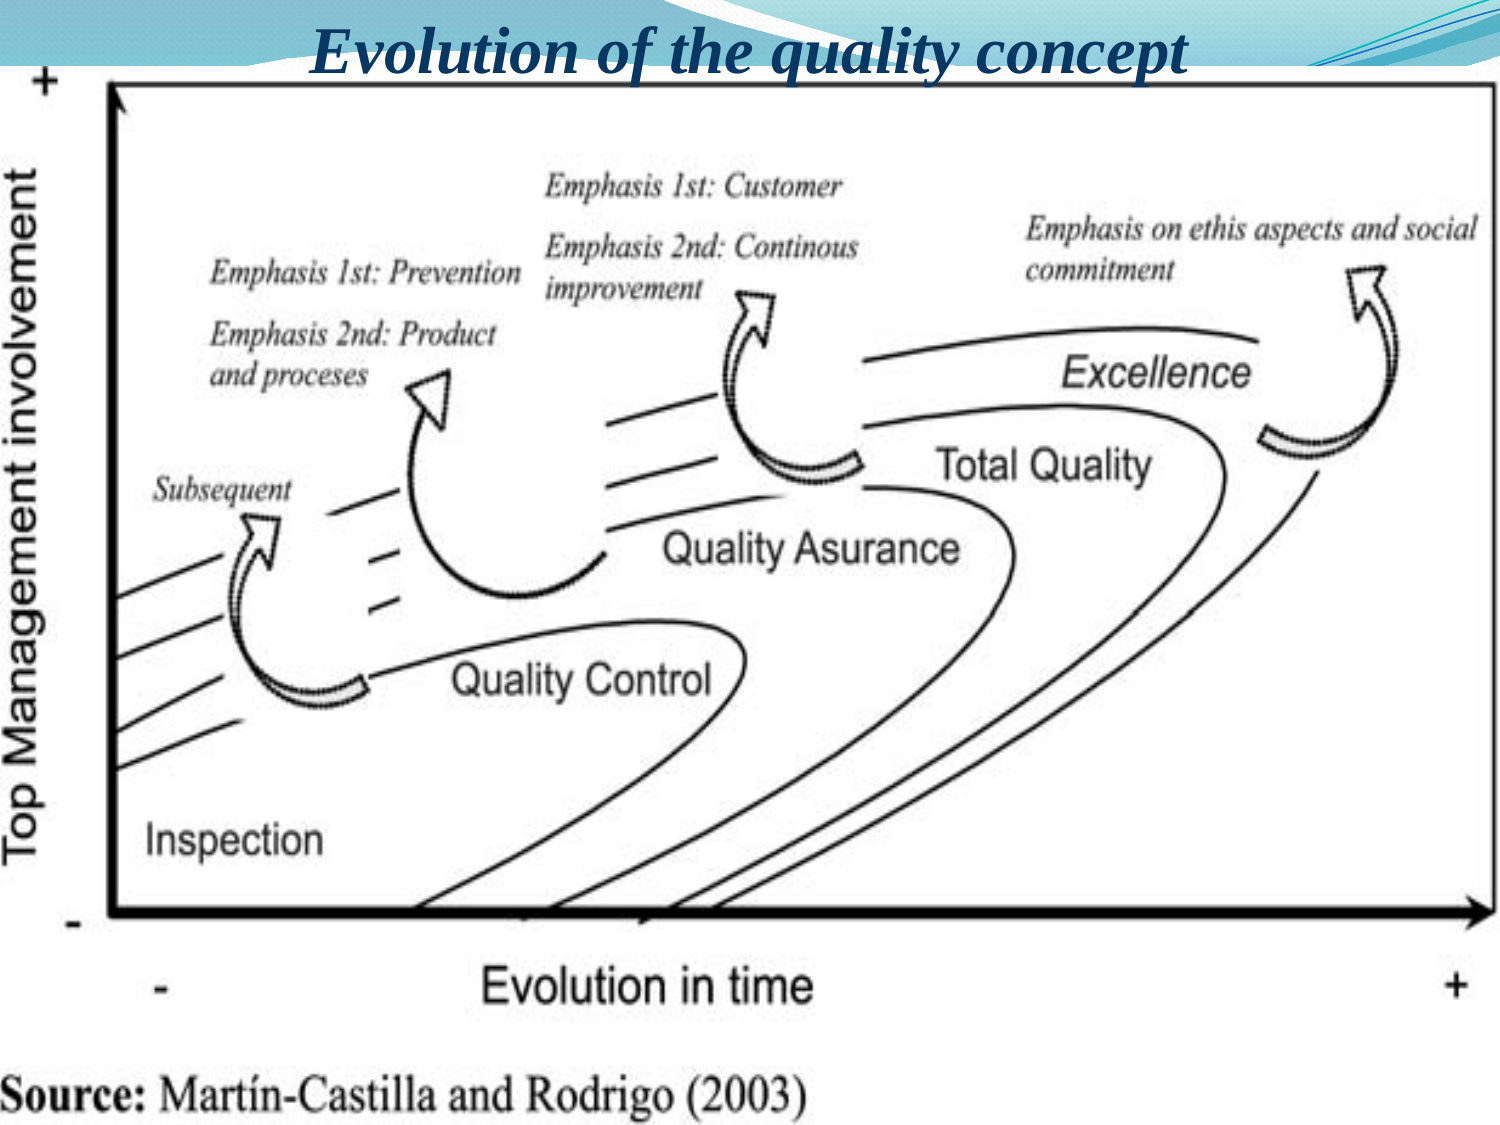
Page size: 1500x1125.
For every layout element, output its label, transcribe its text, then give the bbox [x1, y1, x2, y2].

text_box Evolution of the quality concept [0, 0, 1500, 66]
picture [0, 66, 1500, 1125]
